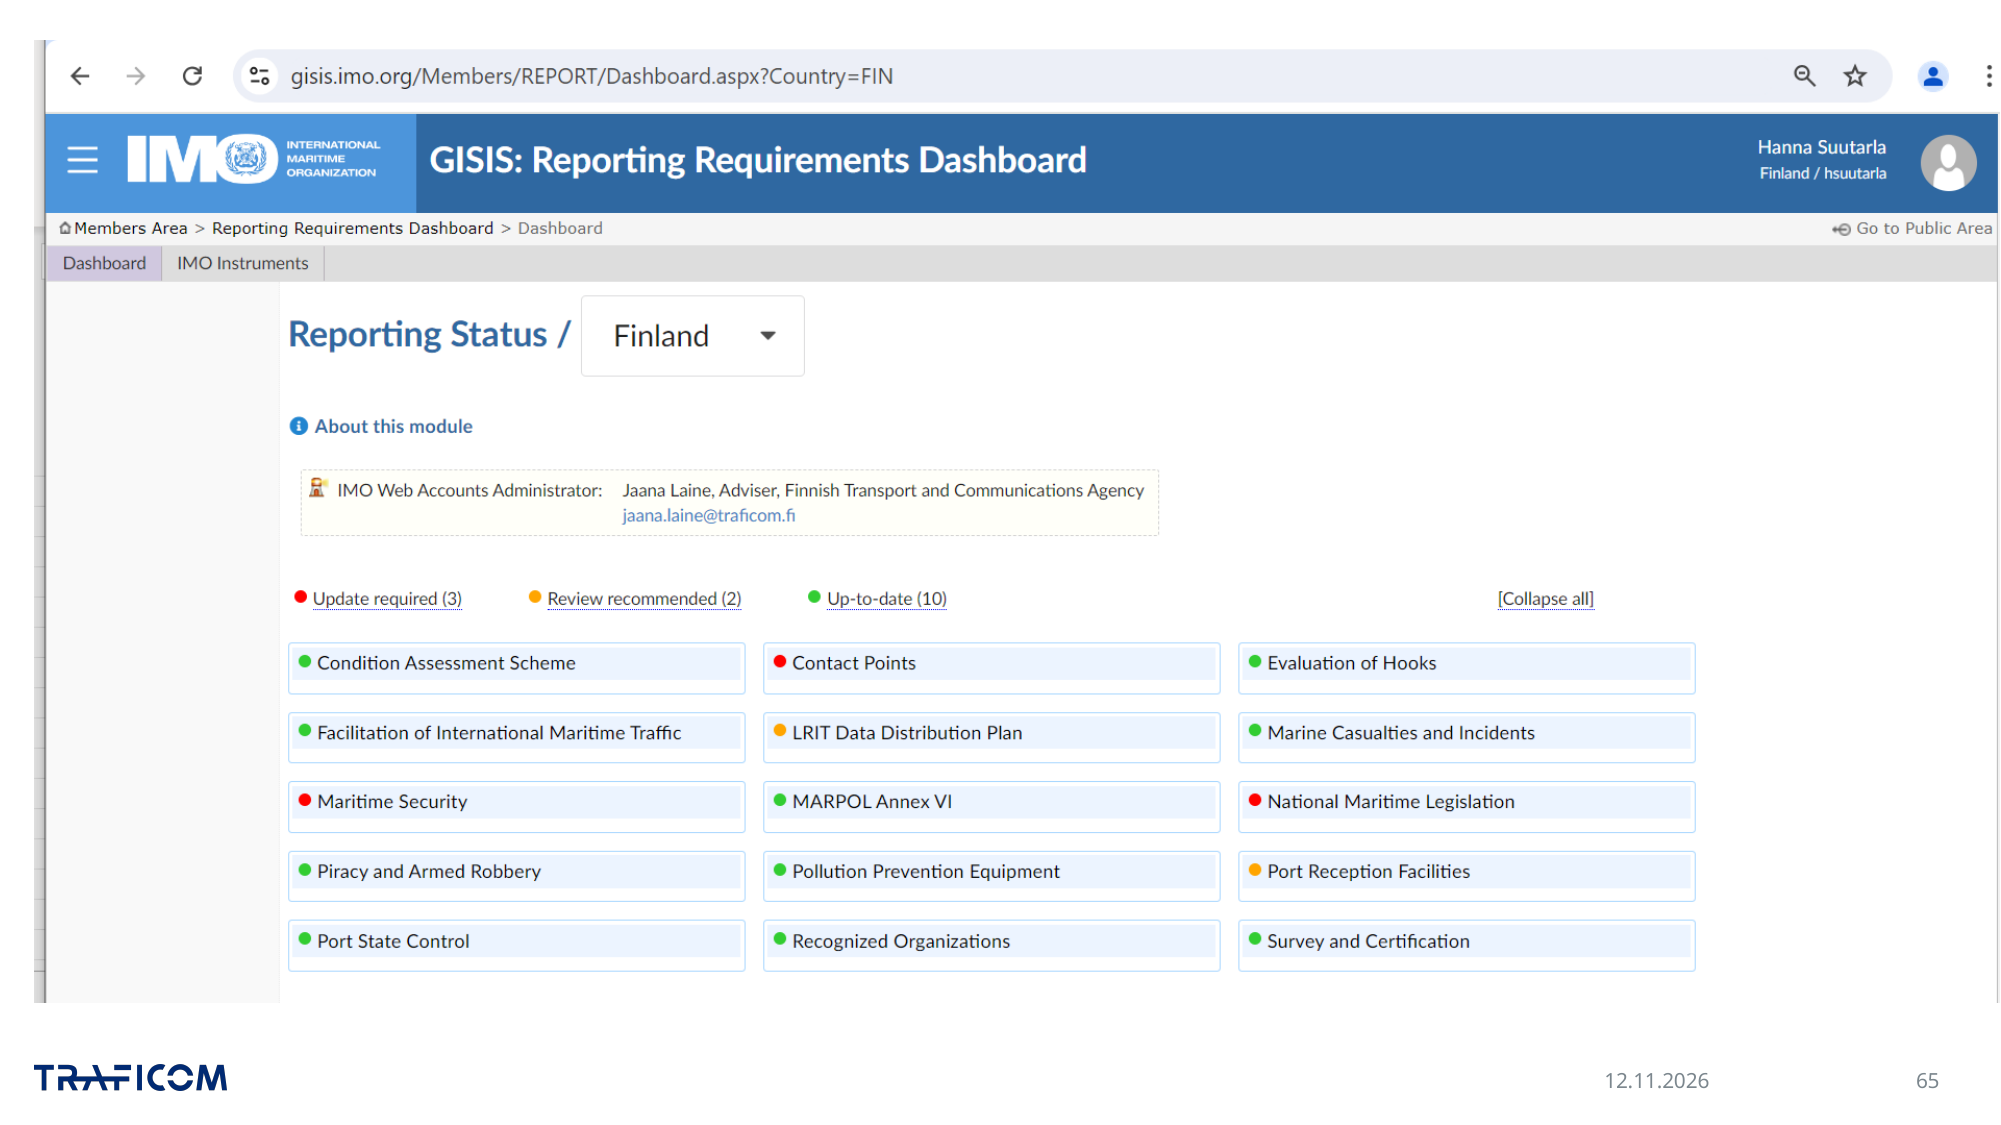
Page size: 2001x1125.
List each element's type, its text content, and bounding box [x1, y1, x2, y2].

slide_number 65 [1854, 1060, 1955, 1103]
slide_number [1503, 1060, 1811, 1103]
picture [34, 40, 2000, 1003]
picture [34, 1064, 227, 1091]
